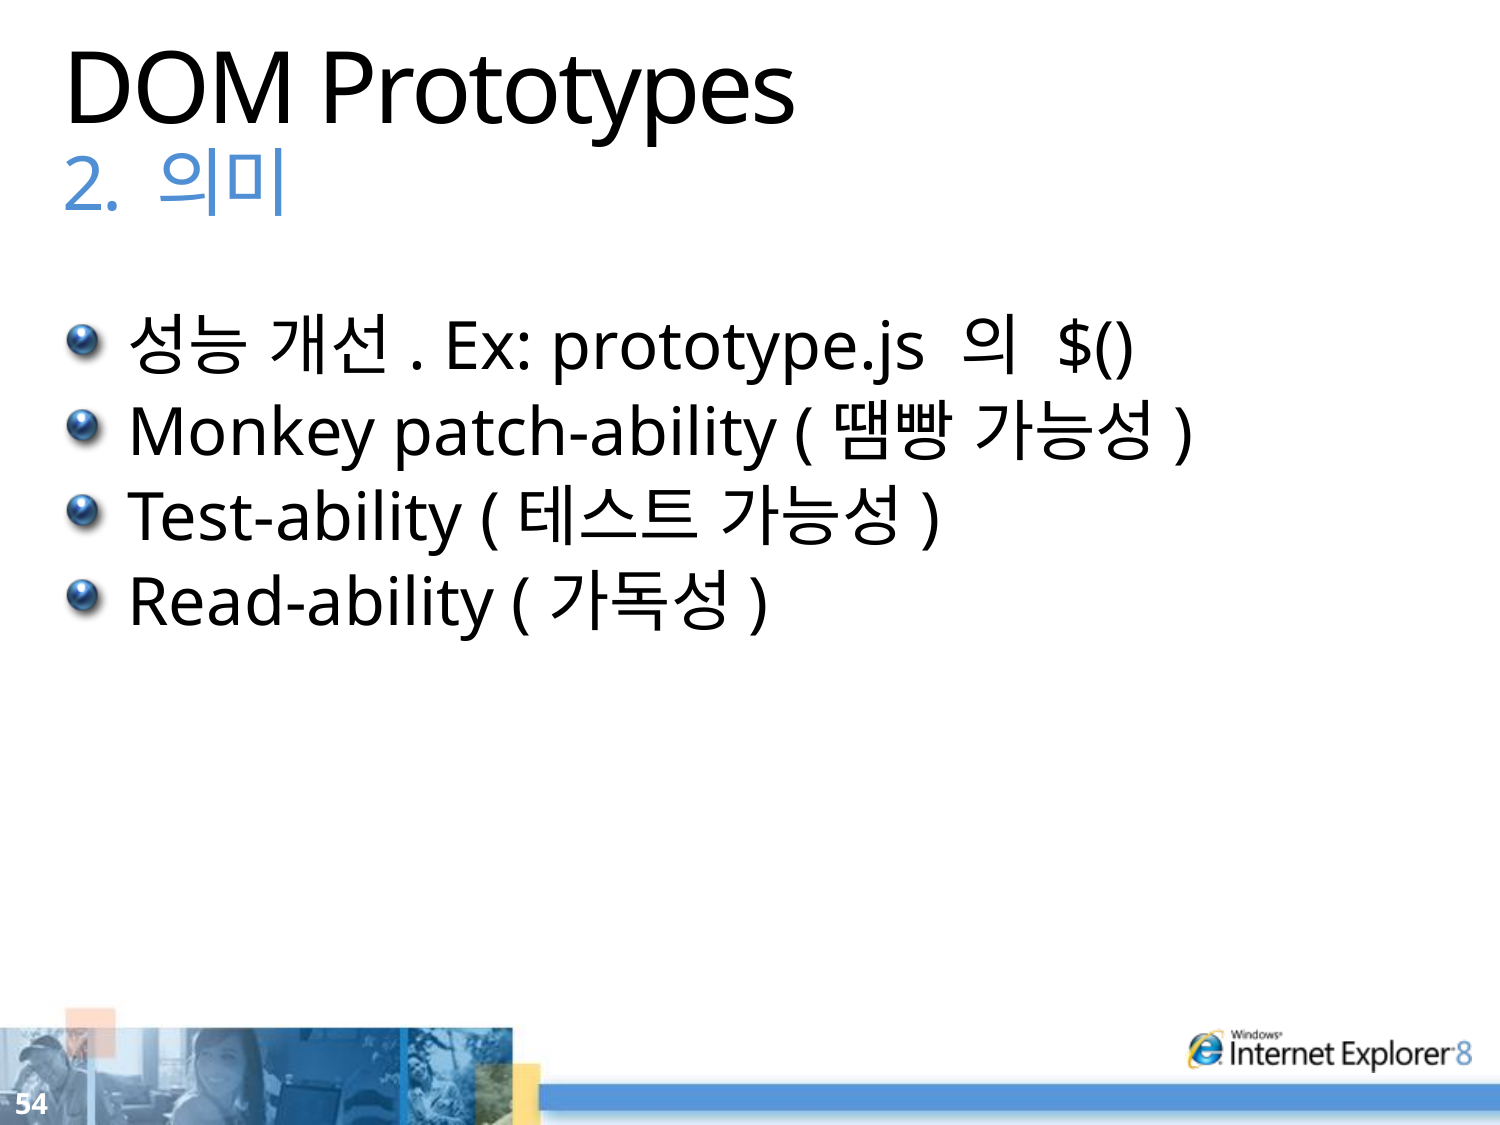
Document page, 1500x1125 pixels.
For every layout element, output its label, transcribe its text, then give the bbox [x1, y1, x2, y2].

title DOM Prototypes 2. 의미 [62, 37, 1500, 229]
list 성능 개선. Ex: prototype.js 의 $() Monkey patch-ability (땜빵 가능성) Test-ability (테스트 가능성) Read-ability (가독성) [62, 312, 1438, 652]
picture [0, 0, 1500, 1125]
